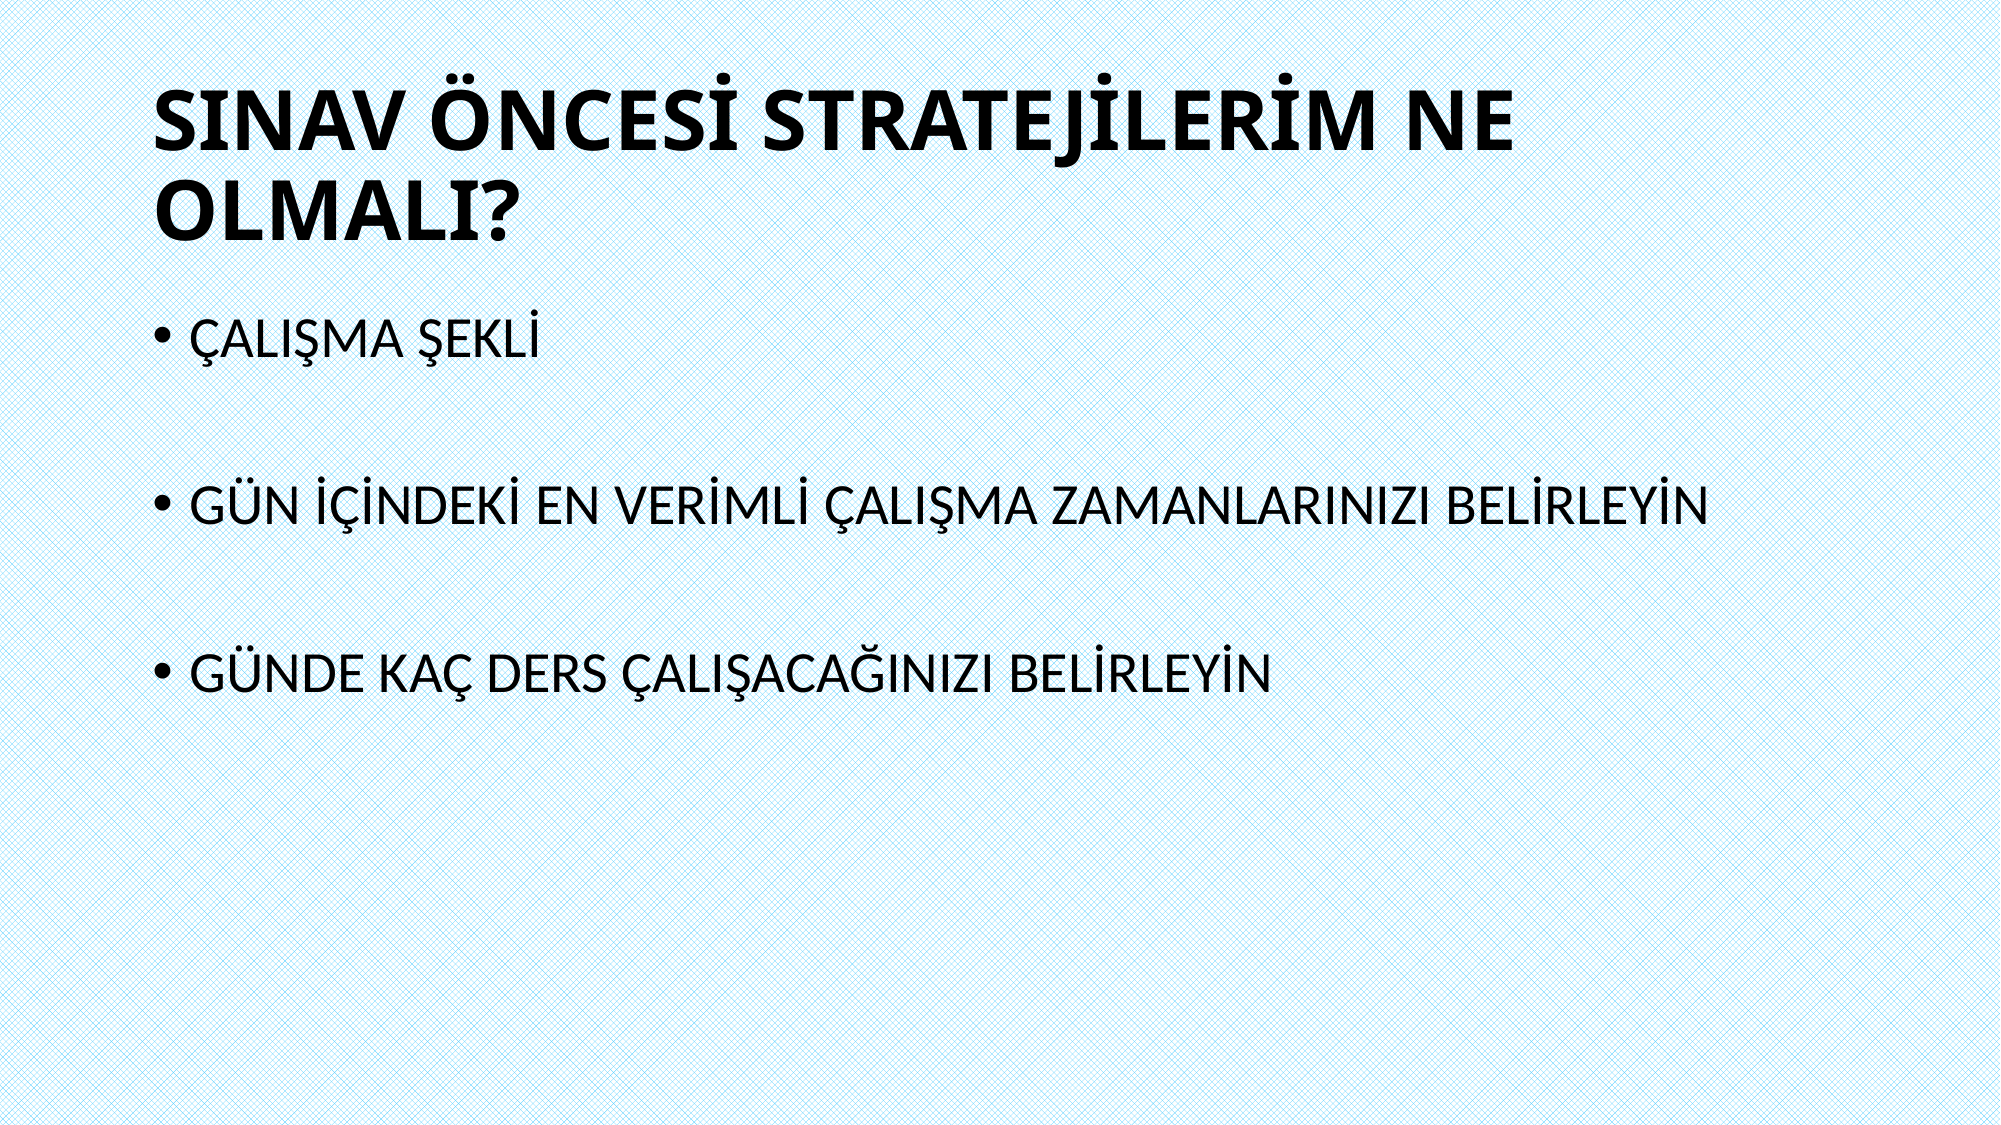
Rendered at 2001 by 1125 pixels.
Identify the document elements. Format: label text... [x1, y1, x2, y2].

list ÇALIŞMA ŞEKLİ GÜN İÇİNDEKİ EN VERİMLİ ÇALIŞMA ZAMANLARINIZI BELİRLEYİN GÜNDE KAÇ DERS ÇALIŞACAĞINIZI BELİRLEYİN [137, 299, 1863, 1014]
title SINAV ÖNCESİ STRATEJİLERİM NE OLMALI? [137, 59, 1863, 278]
